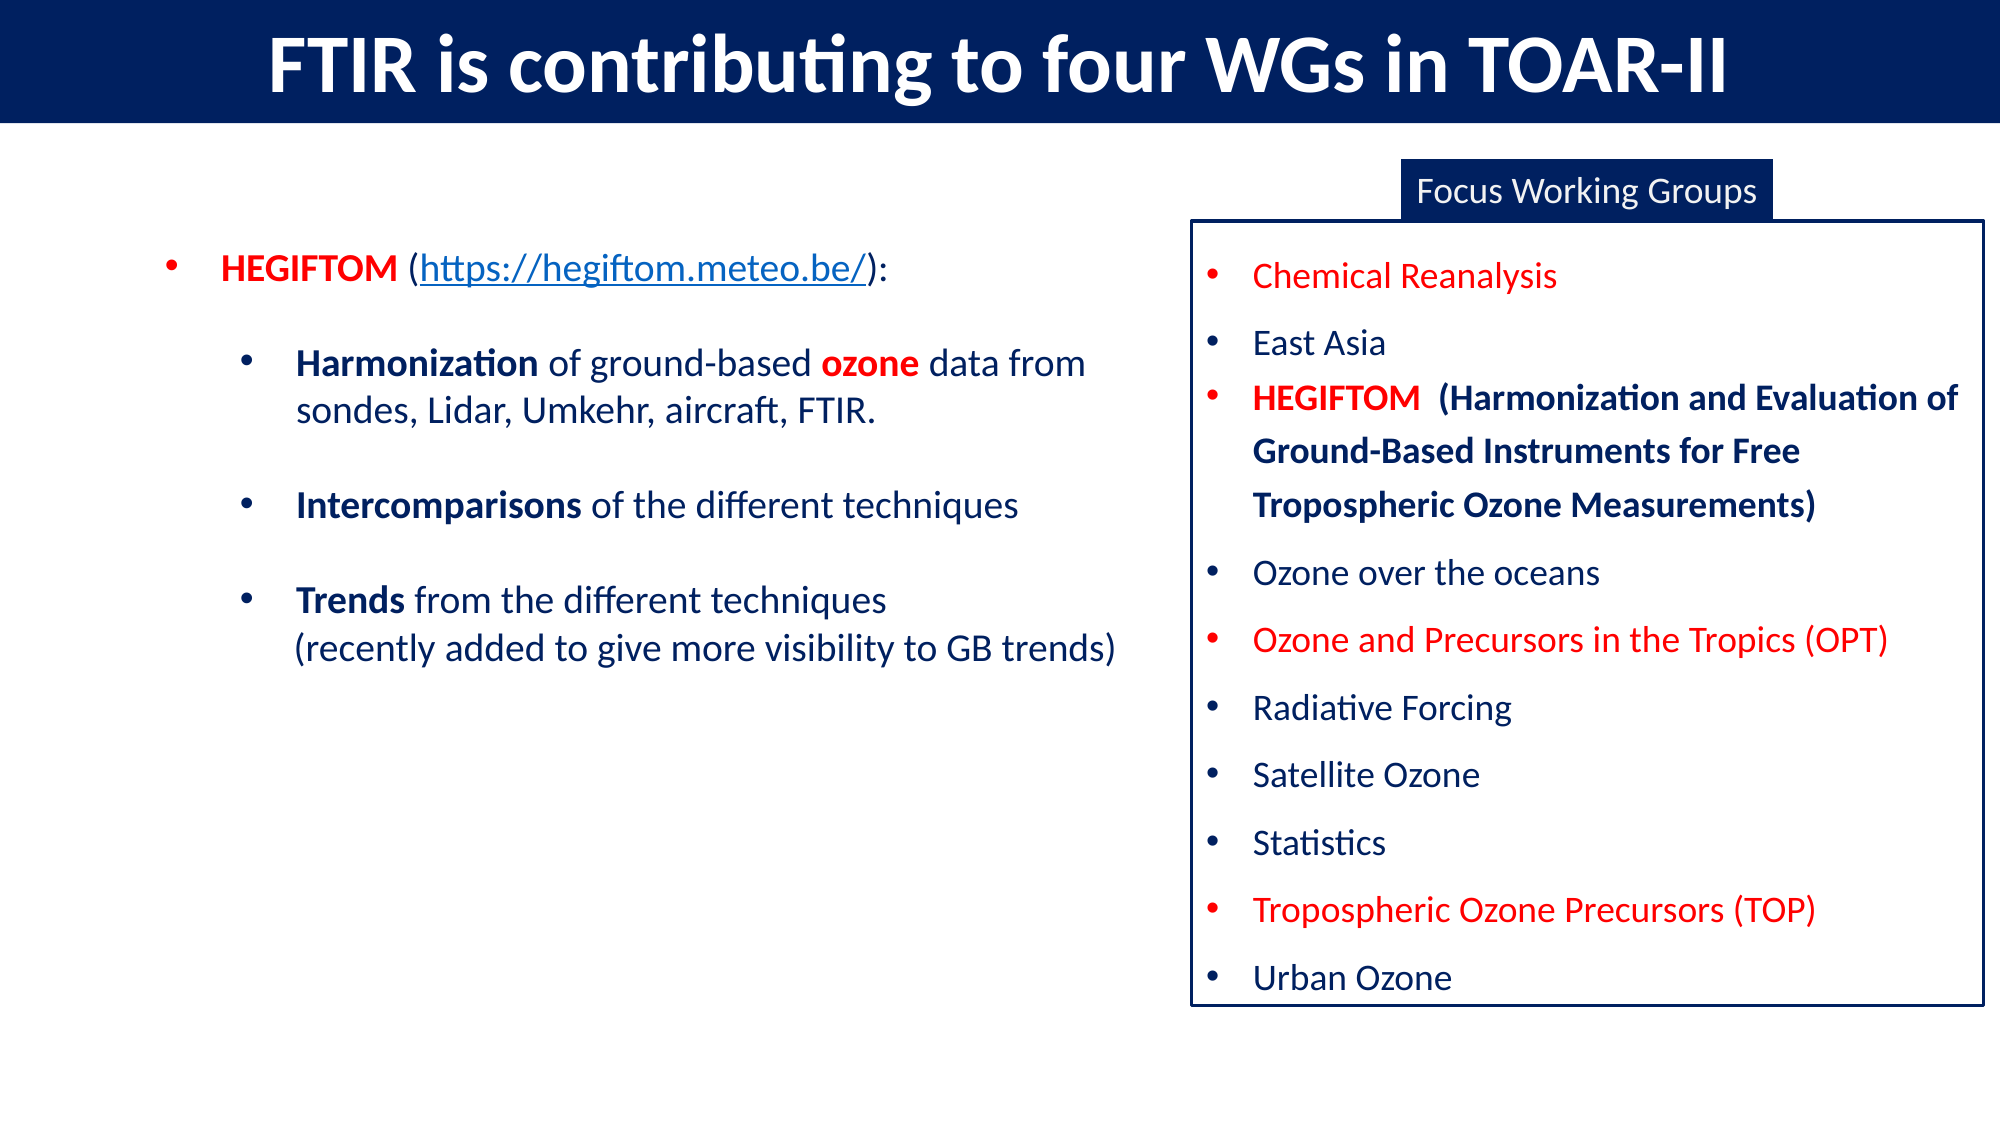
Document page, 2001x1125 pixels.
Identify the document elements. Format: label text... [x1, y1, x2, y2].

text_box HEGIFTOM (https://hegiftom.meteo.be/): Harmonization of ground-based ozone data from sondes, Lidar, Umkehr, aircraft, FTIR. Intercomparisons of the different techniques Trends from the different techniques (recently added to give more visibility to GB trends) [0, 189, 1161, 722]
text_box Chemical Reanalysis East Asia HEGIFTOM (Harmonization and Evaluation of Ground-Based Instruments for Free Tropospheric Ozone Measurements) Ozone over the oceans Ozone and Precursors in the Tropics (OPT) Radiative Forcing Satellite Ozone Statistics Tropospheric Ozone Precursors (TOP) Urban Ozone [1191, 221, 1984, 1006]
text_box FTIR is contributing to four WGs in TOAR-II [0, 0, 2000, 124]
text_box Focus Working Groups [1401, 159, 1773, 219]
